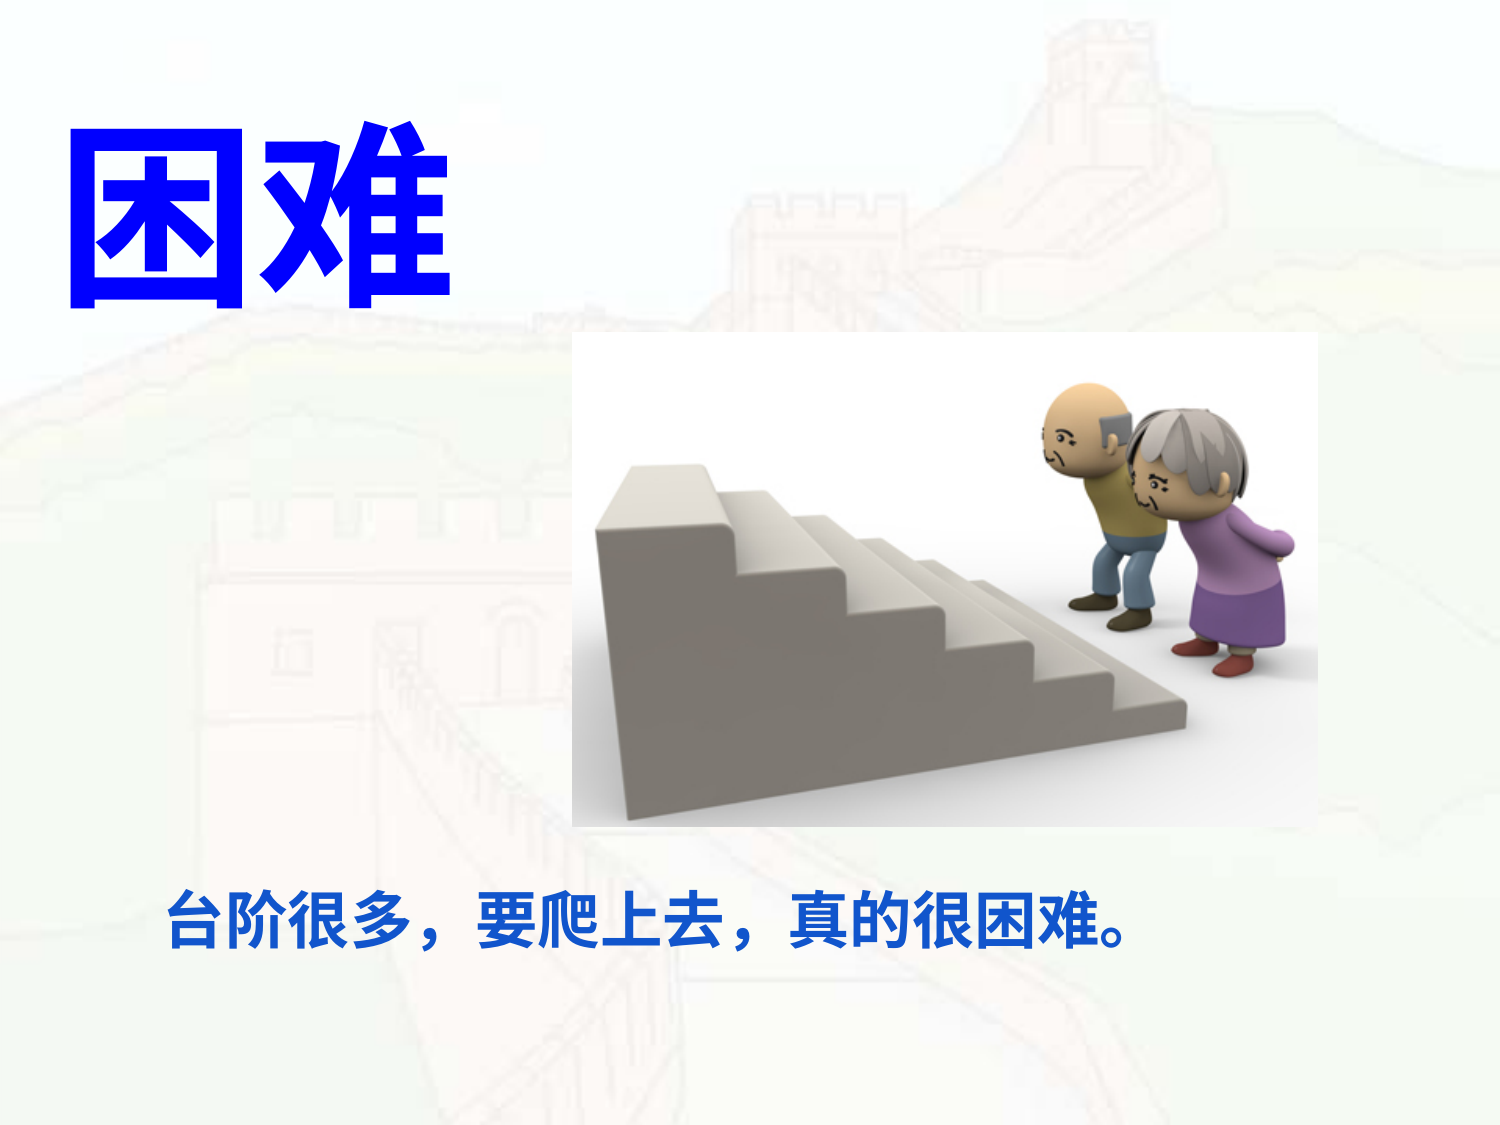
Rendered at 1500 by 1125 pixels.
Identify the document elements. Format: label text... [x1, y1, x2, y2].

picture [0, 0, 1500, 1125]
text_box 困难 [41, 60, 992, 360]
text_box 台阶很多，要爬上去，真的很困难。 [147, 866, 1262, 1067]
